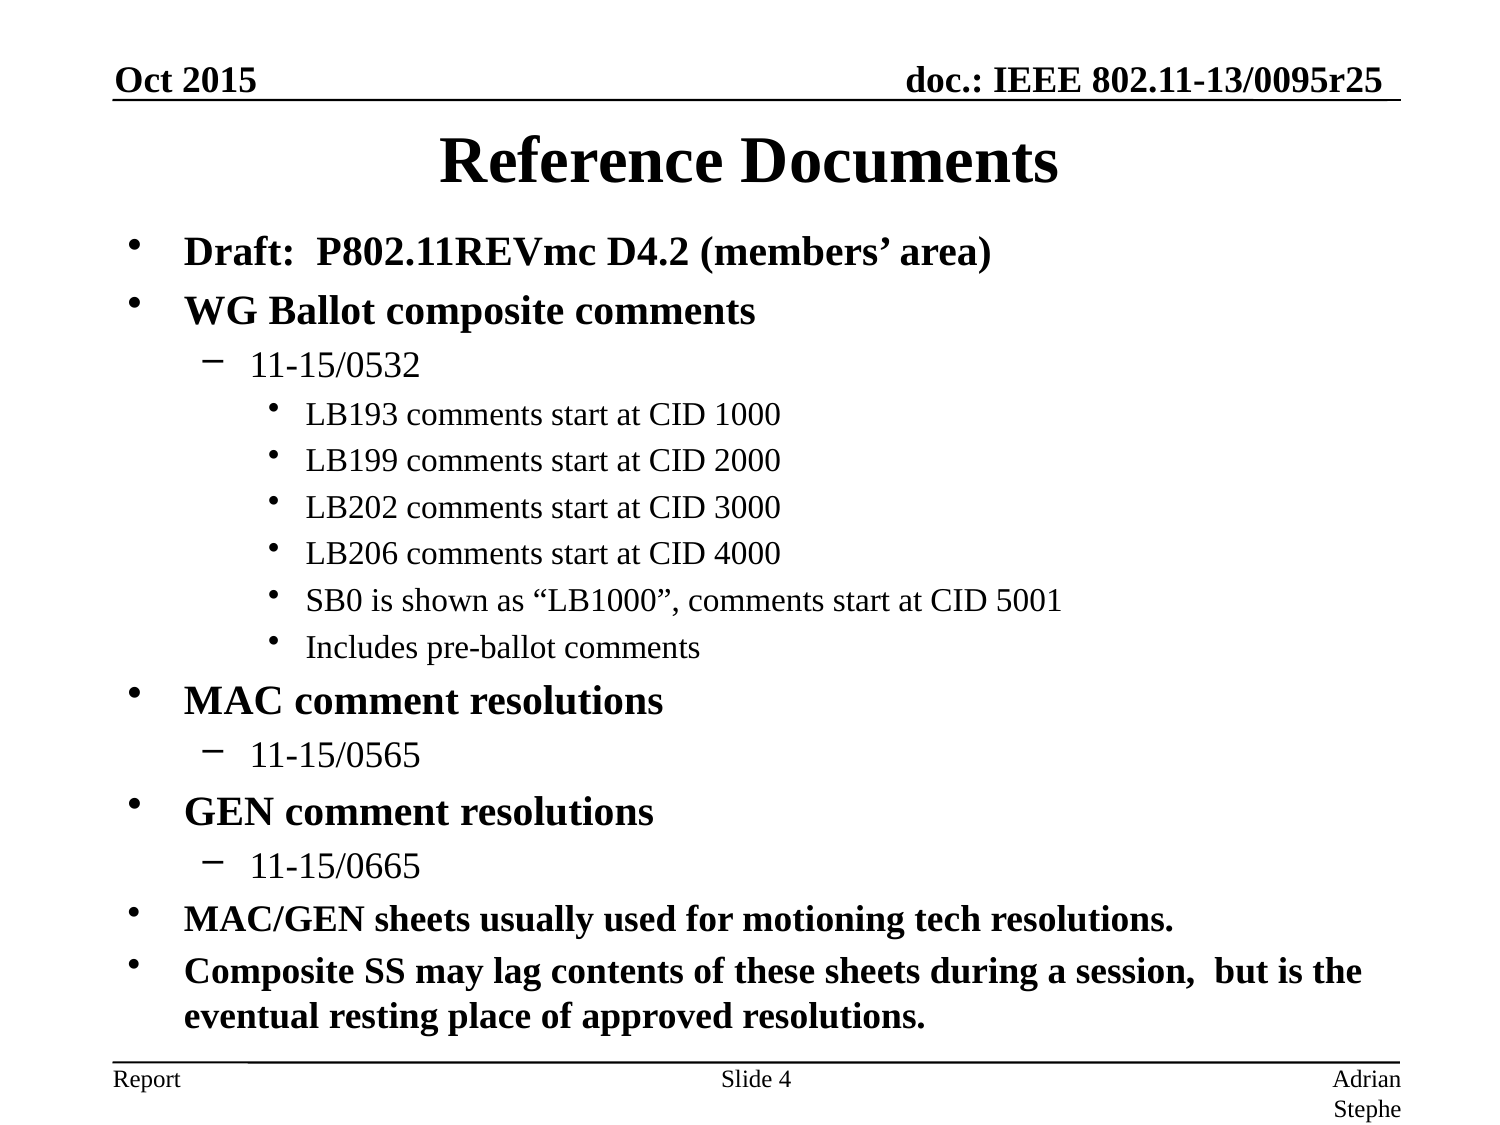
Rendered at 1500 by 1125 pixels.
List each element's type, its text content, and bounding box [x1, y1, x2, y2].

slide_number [114, 54, 272, 101]
slide_number Slide 4 [712, 1061, 800, 1093]
title Reference Documents [112, 112, 1388, 200]
footer Adrian Stephens, Intel Corporation [1324, 1061, 1402, 1093]
list Draft: P802.11REVmc D4.2 (members’ area) WG Ballot composite comments 11-15/0532 LB193 comments start at CID 1000 LB199 comments start at CID 2000 LB202 comments start at CID 3000 LB206 comments start at CID 4000 SB0 is shown as “LB1000”, comments start at CID 5001 Includes pre-ballot comments MAC comment resolutions 11-15/0565 GEN comment resolutions 11-15/0665 MAC/GEN sheets usually used for motioning tech resolutions. Composite SS may lag contents of these sheets during a session, but is the eventual resting place of approved resolutions. [112, 216, 1388, 1063]
